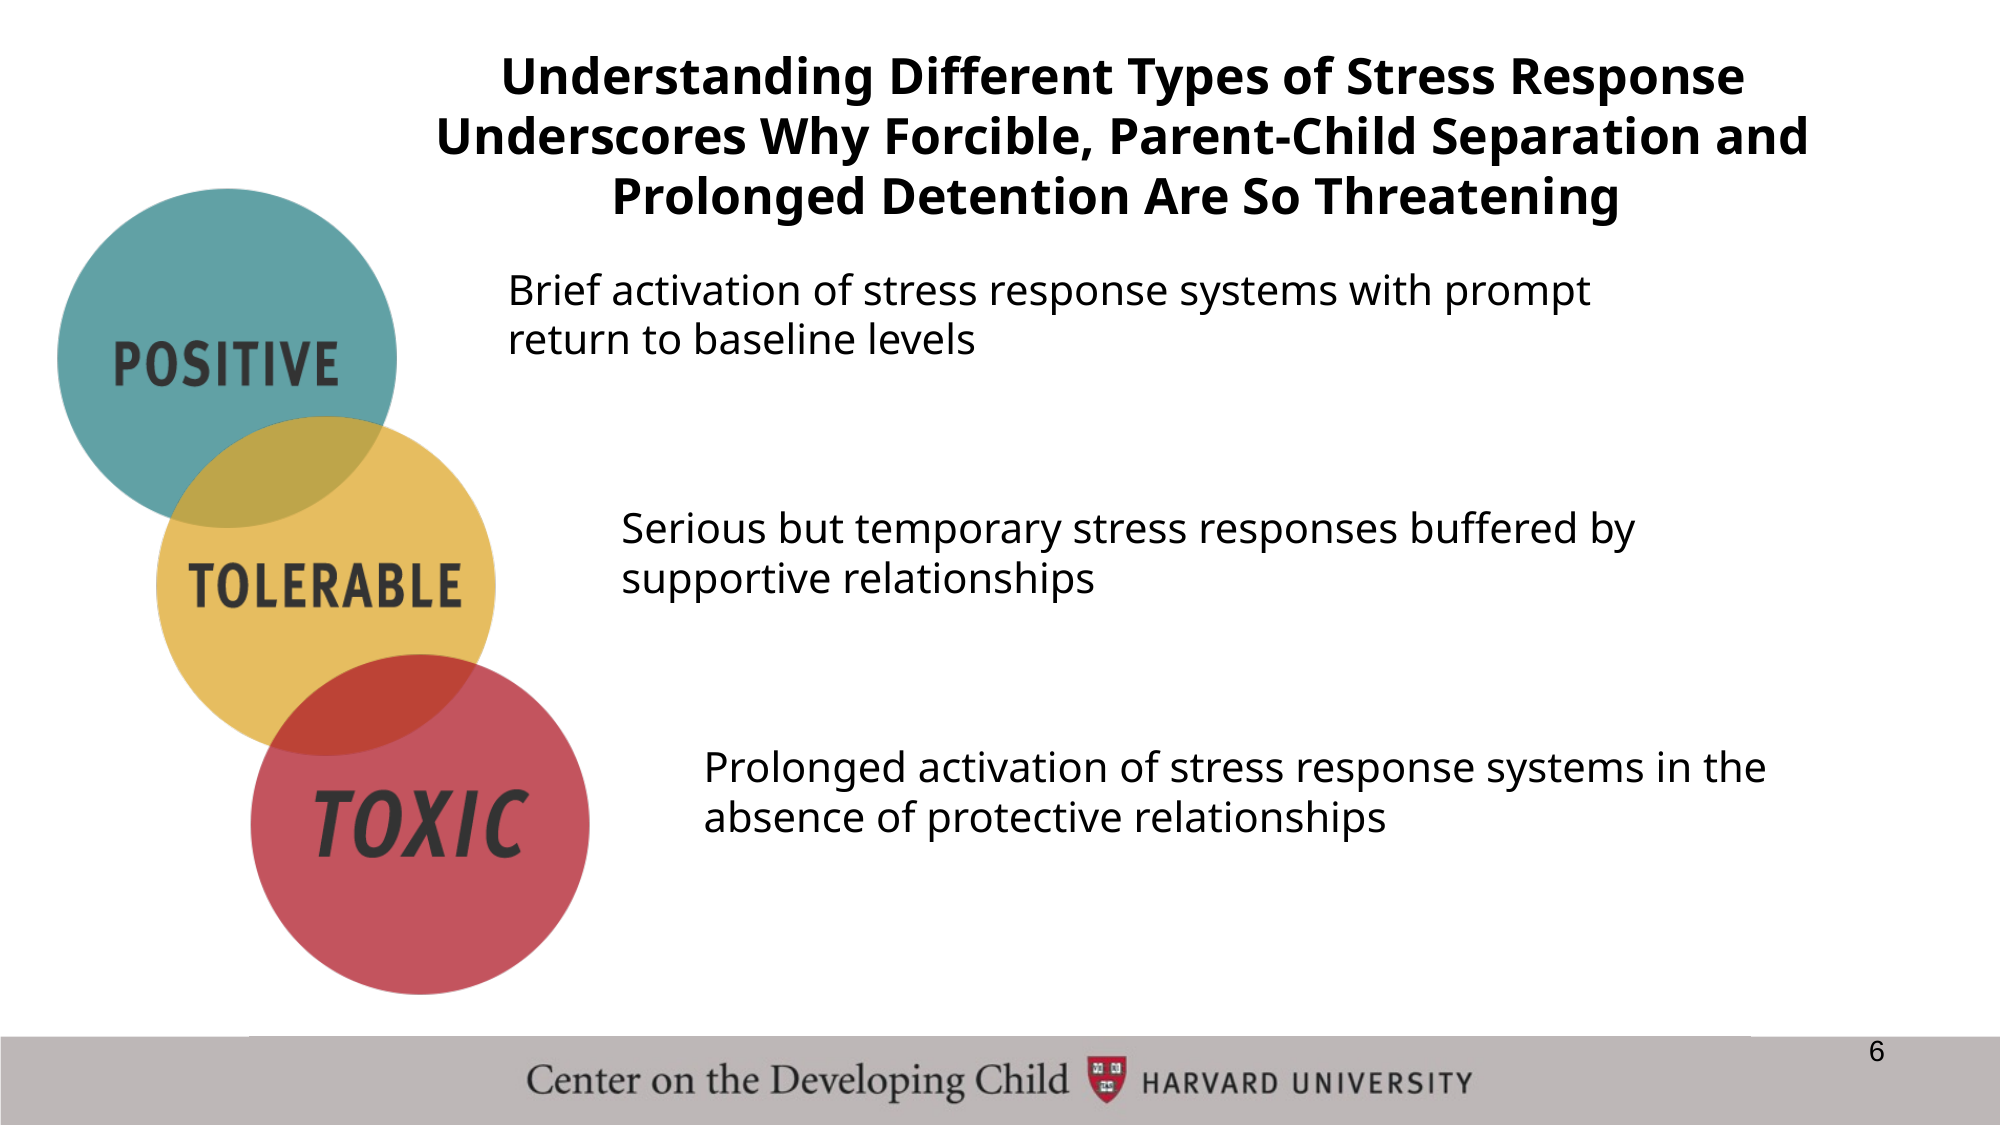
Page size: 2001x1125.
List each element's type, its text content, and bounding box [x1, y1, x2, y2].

text_box Brief activation of stress response systems with prompt return to baseline levels [492, 255, 1719, 371]
picture [48, 172, 601, 1003]
picture [249, 1036, 1751, 1125]
text_box Understanding Different Types of Stress Response Underscores Why Forcible, Parent-Child Separation and Prolonged Detention Are So Threatening [336, 37, 1910, 233]
text_box Serious but temporary stress responses buffered by supportive relationships [606, 494, 1833, 610]
text_box Prolonged activation of stress response systems in the absence of protective relationships [688, 733, 1868, 849]
